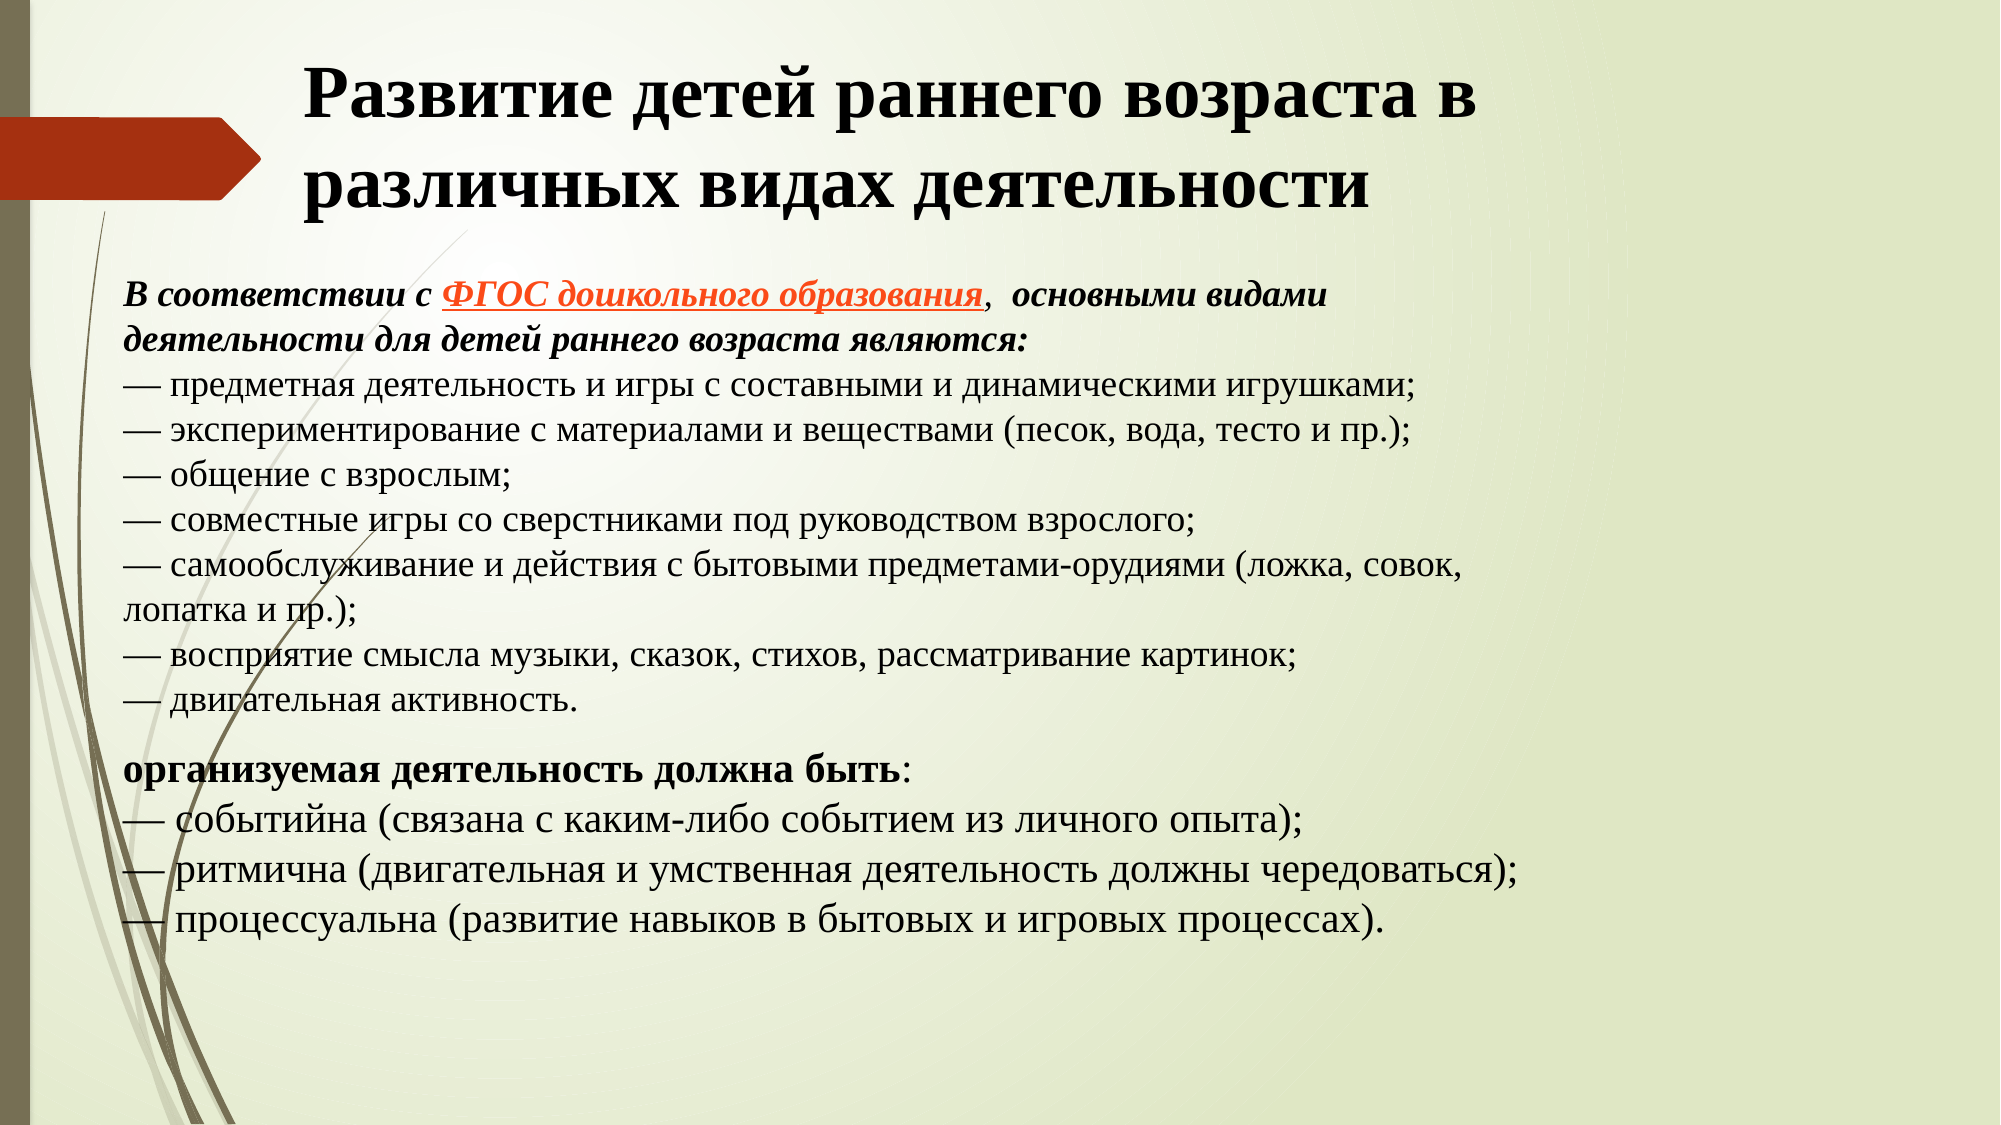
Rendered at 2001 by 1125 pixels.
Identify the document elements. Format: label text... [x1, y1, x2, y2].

text_box организуемая деятельность должна быть: — событийна (связана с каким-либо событием из личного опыта); — ритмична (двигательная и умственная деятельность должны чередоваться); — процессуальна (развитие навыков в бытовых и игровых процессах). [108, 733, 1584, 949]
list В соответствии с ФГОС дошкольного образования, основными видами деятельности для детей раннего возраста являются: — предметная деятельность и игры с составными и динамическими игрушками; — экспериментирование с материалами и веществами (песок, вода, тесто и пр.); — общение с взрослым; — совместные игры со сверстниками под руководством взрослого; — самообслуживание и действия с бытовыми предметами-орудиями (ложка, совок, лопатка и пр.); — восприятие смысла музыки, сказок, стихов, рассматривание картинок; — двигательная активность. [108, 261, 1571, 733]
title Развитие детей раннего возраста в различных видах деятельности [288, 34, 1751, 245]
